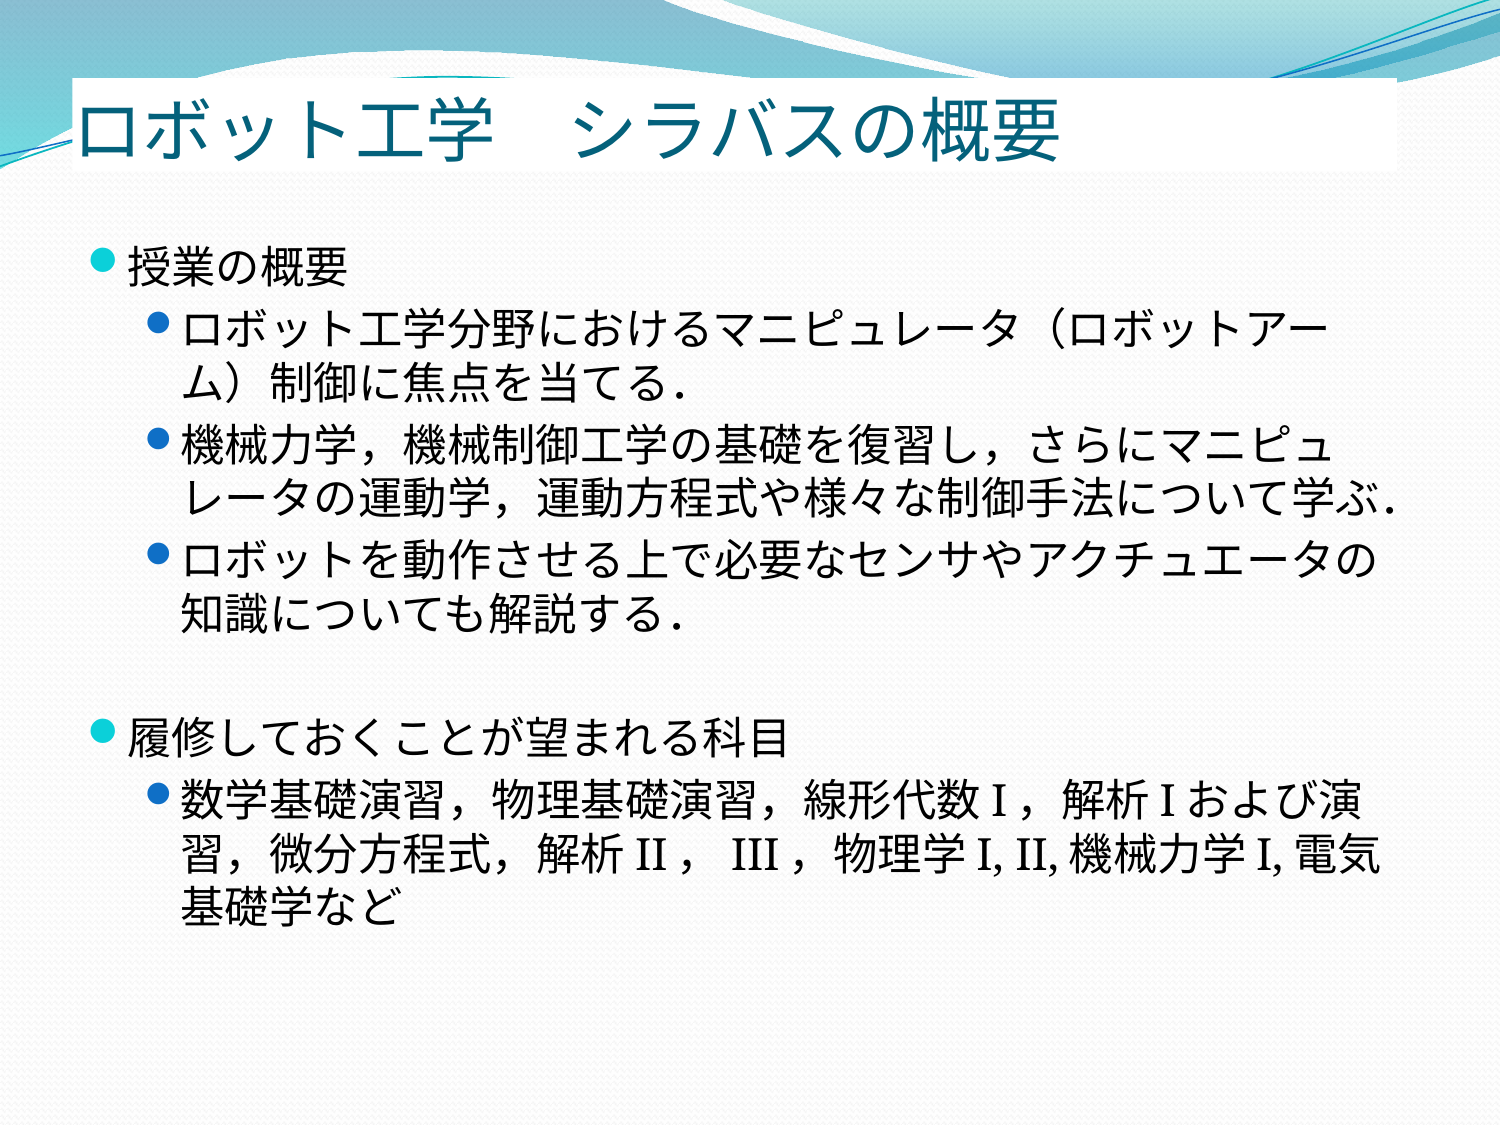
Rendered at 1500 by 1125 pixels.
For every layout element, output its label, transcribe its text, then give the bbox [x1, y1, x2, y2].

title ロボット工学 シラバスの概要 [72, 78, 1397, 171]
list 授業の概要 ロボット工学分野におけるマニピュレータ（ロボットアーム）制御に焦点を当てる． 機械力学，機械制御工学の基礎を復習し，さらにマニピュレータの運動学，運動方程式や様々な制御手法について学ぶ． ロボットを動作させる上で必要なセンサやアクチュエータの知識についても解説する． 履修しておくことが望まれる科目 数学基礎演習，物理基礎演習，線形代数I，解析Iおよび演習，微分方程式，解析II，III，物理学I, II,機械力学I,電気基礎学など [72, 231, 1423, 952]
